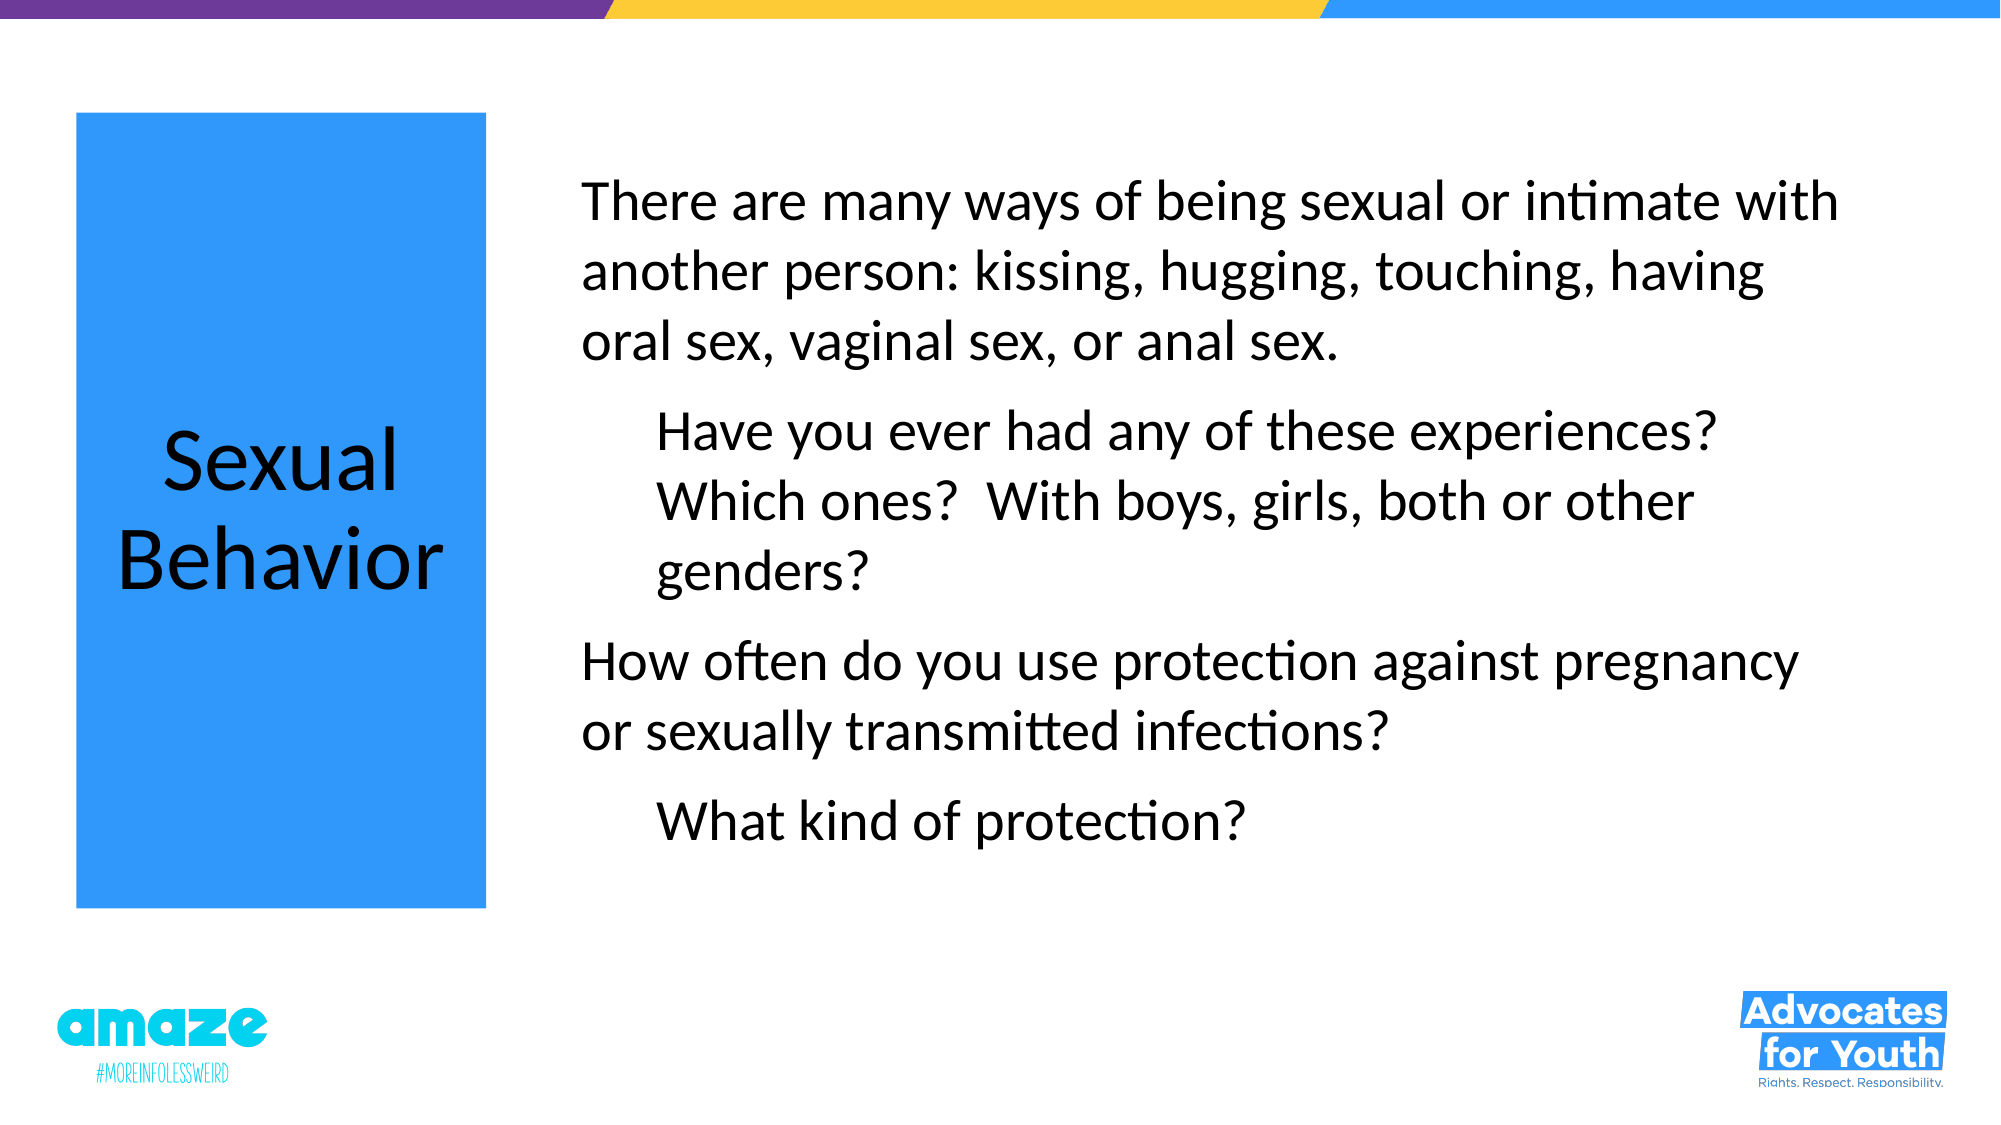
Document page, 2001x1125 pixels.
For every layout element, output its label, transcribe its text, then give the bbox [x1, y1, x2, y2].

picture [0, 0, 2001, 28]
picture [0, 934, 321, 1125]
title Sexual Behavior [76, 112, 487, 909]
text_box There are many ways of being sexual or intimate with another person: kissing, hugging, touching, having oral sex, vaginal sex, or anal sex. Have you ever had any of these experiences? Which ones? With boys, girls, both or other genders? How often do you use protection against pregnancy or sexually transmitted infections? What kind of protection? [566, 154, 1878, 860]
picture [1740, 991, 1947, 1087]
